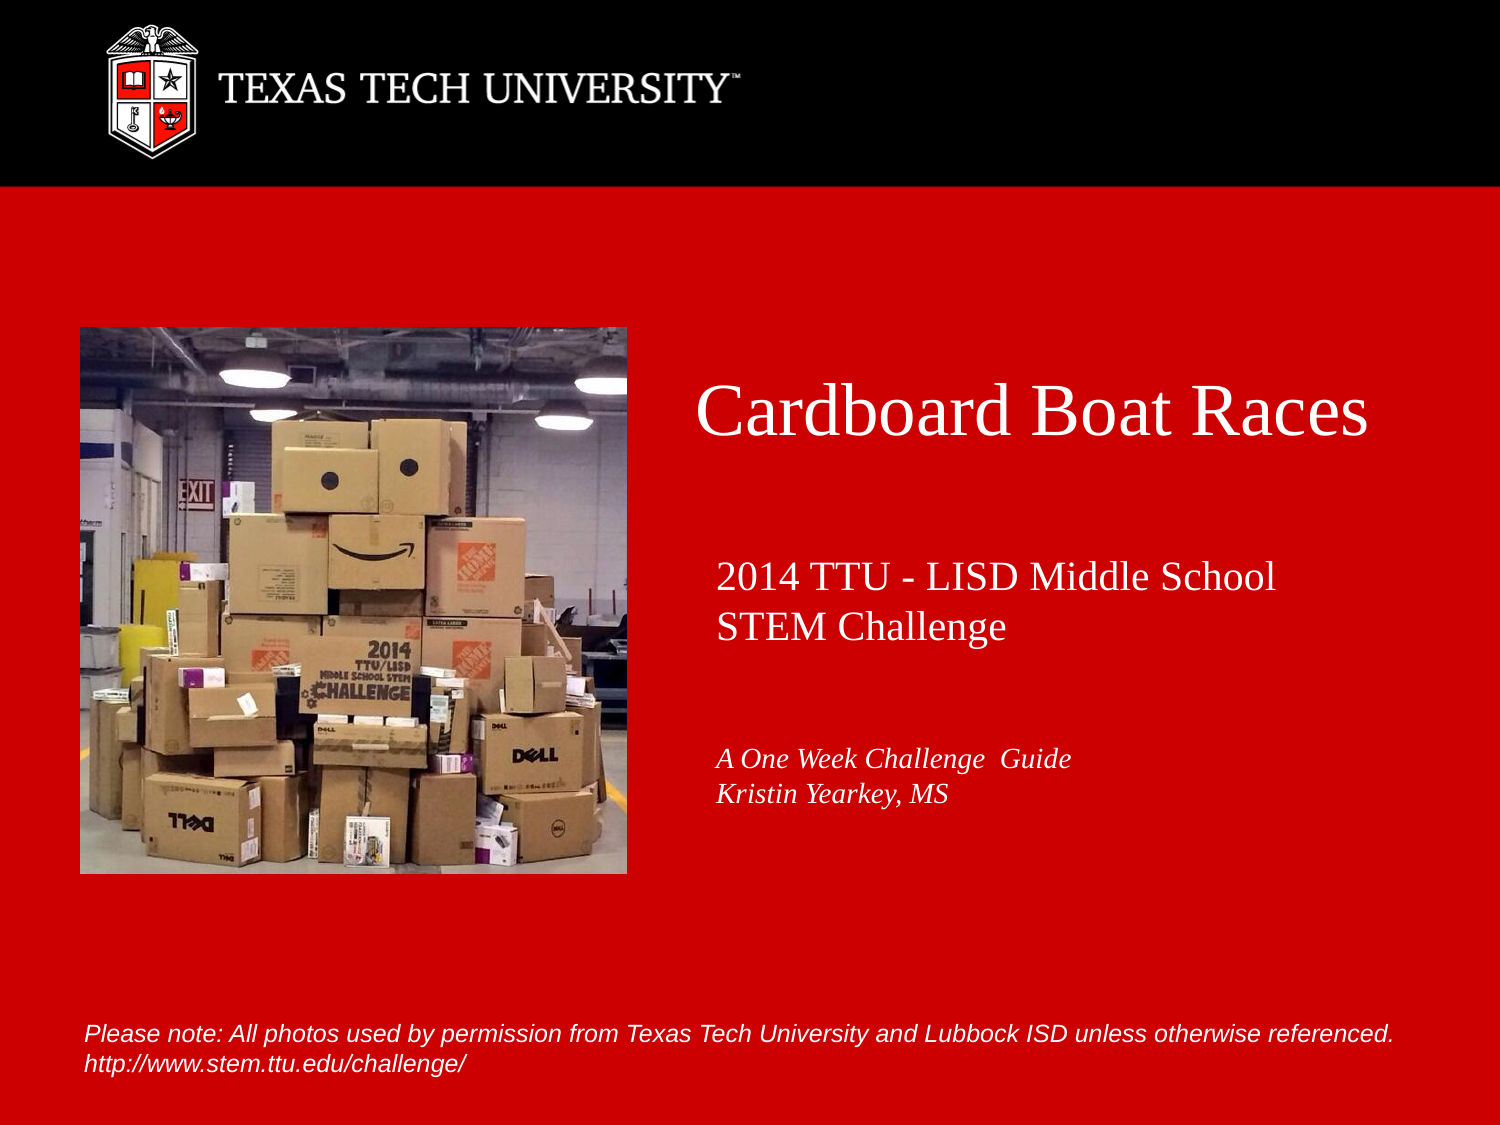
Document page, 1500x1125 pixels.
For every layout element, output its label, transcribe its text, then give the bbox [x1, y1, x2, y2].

title Cardboard Boat Races [680, 326, 1412, 506]
picture [0, 0, 1500, 1125]
subtitle 2014 TTU - LISD Middle School STEM Challenge A One Week Challenge Guide Kristin Yearkey, MS [700, 541, 1316, 830]
text_box Please note: All photos used by permission from Texas Tech University and Lubbock ISD unless otherwise referenced. http://www.stem.ttu.edu/challenge/ [69, 1009, 1420, 1085]
